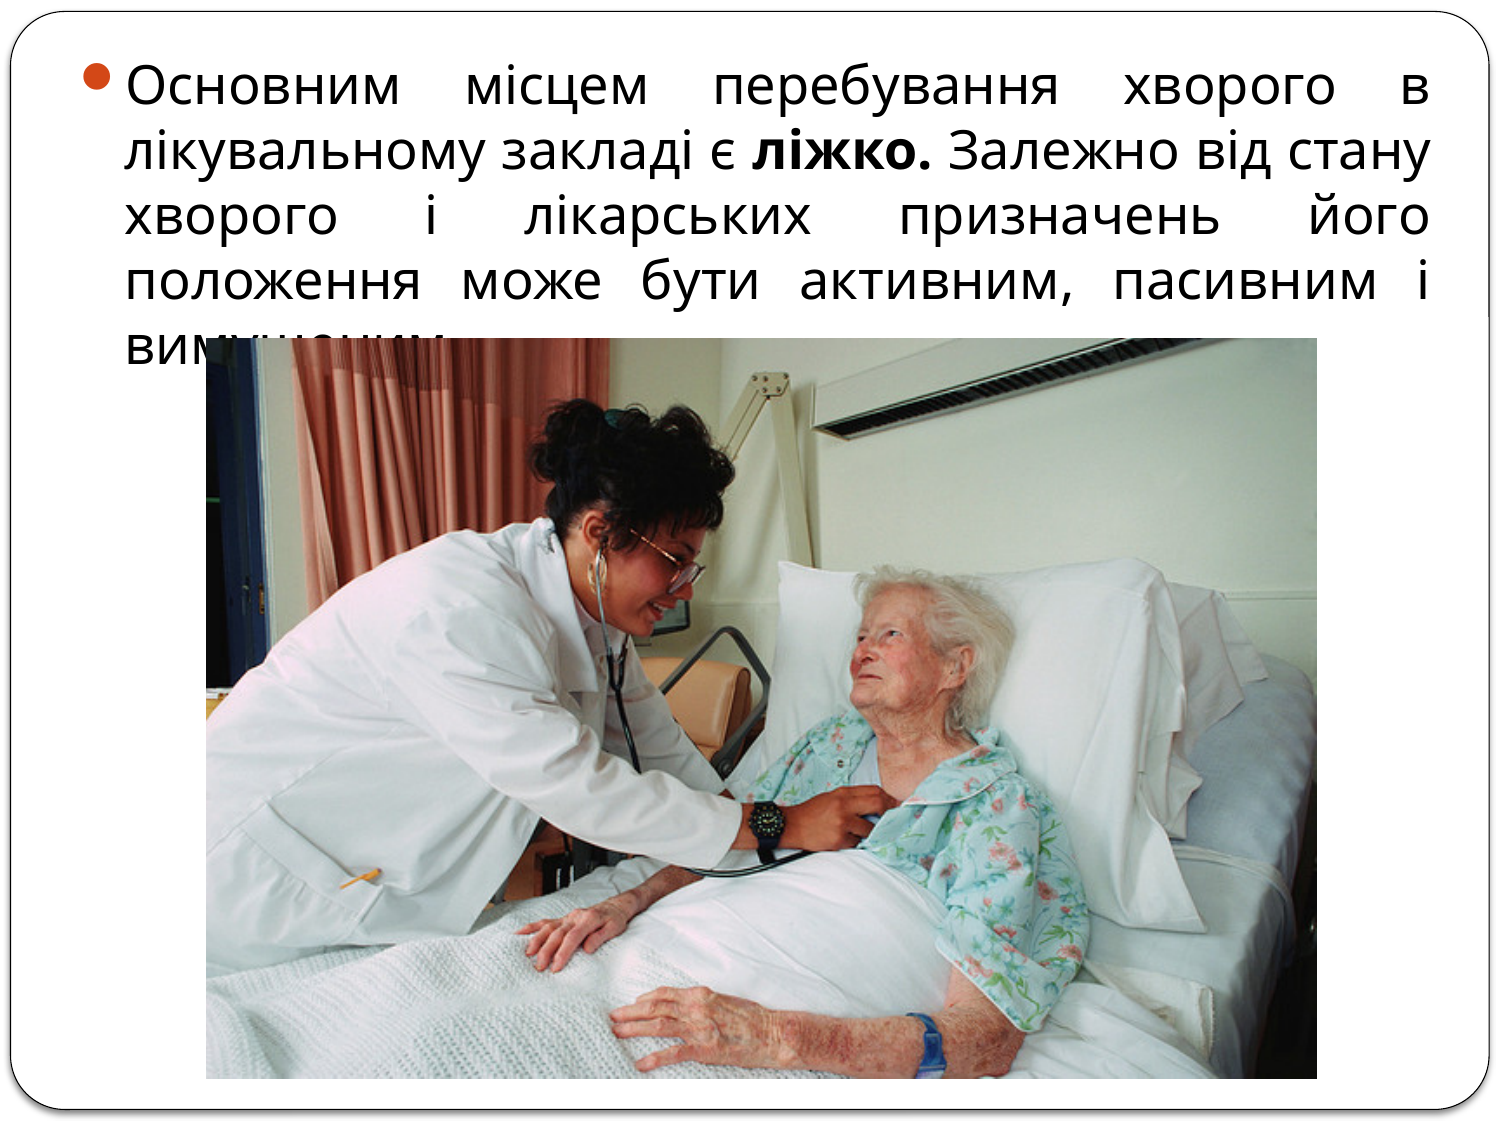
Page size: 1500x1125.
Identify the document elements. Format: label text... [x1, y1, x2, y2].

picture [206, 337, 1318, 1080]
list Основним місцем перебування хворого в лікувальному закладі є ліжко. Залежно від стану хворого і лікарських призначень його положення може бути активним, пасивним і вимушеним. [64, 42, 1447, 793]
